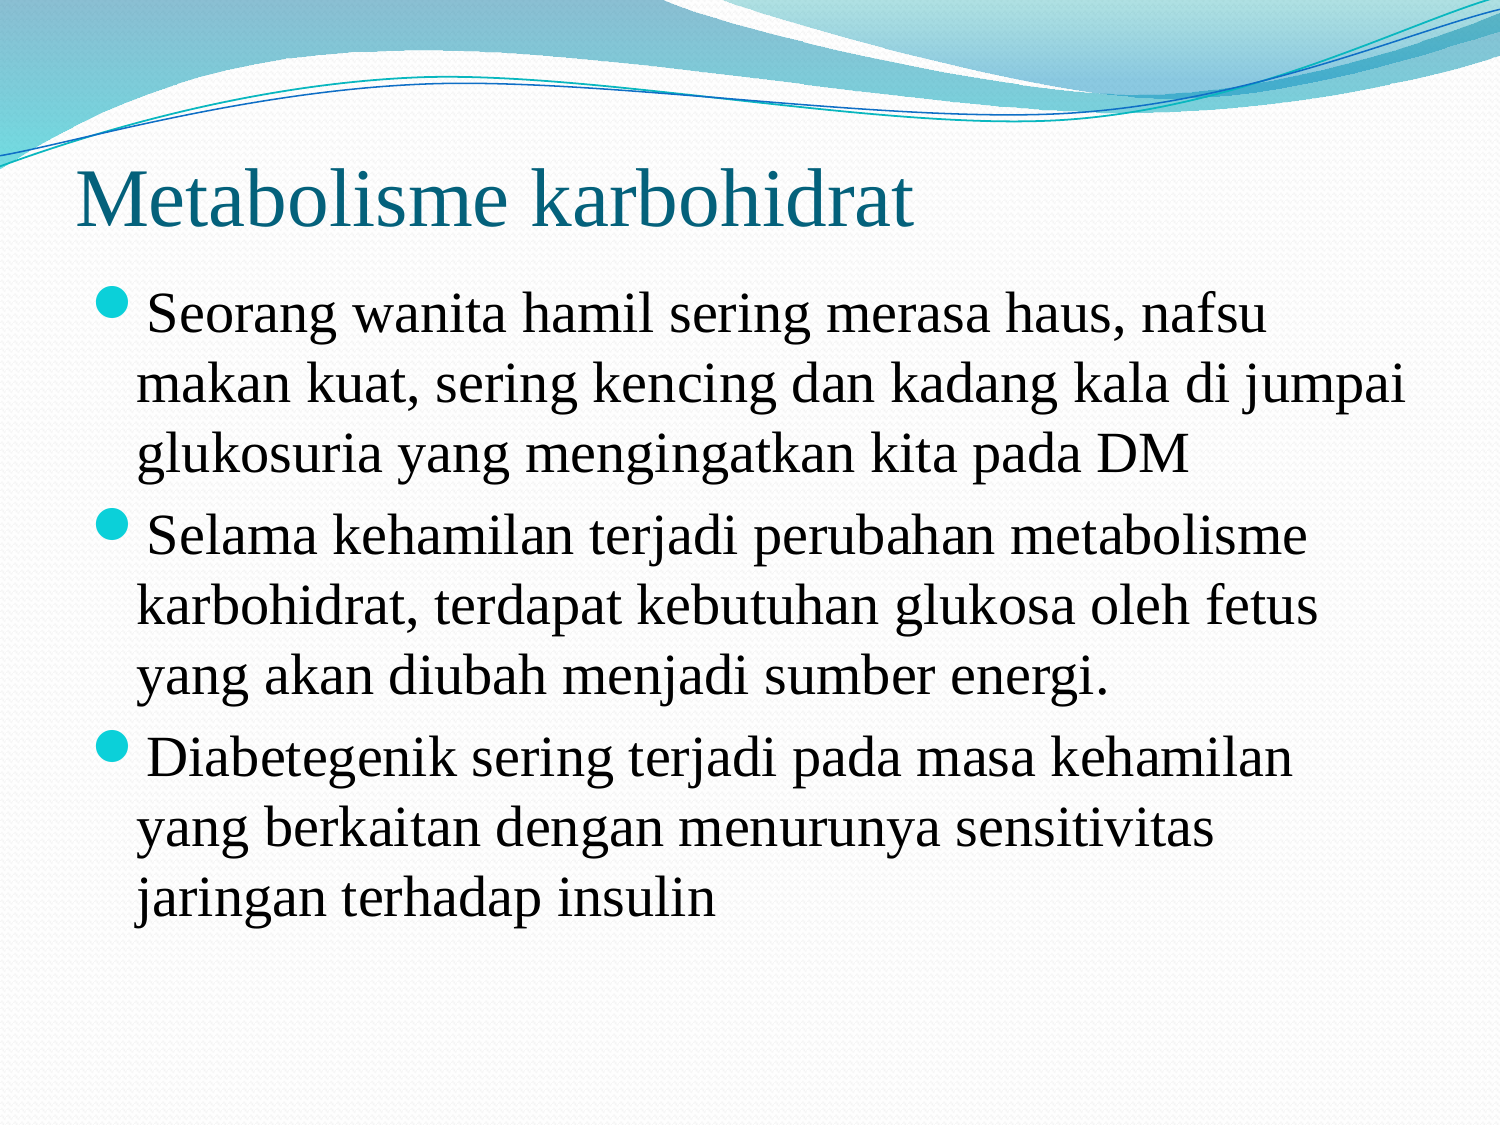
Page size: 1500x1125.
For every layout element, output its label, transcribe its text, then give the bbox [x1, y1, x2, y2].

title Metabolisme karbohidrat [75, 115, 1425, 244]
list Seorang wanita hamil sering merasa haus, nafsu makan kuat, sering kencing dan kadang kala di jumpai glukosuria yang mengingatkan kita pada DM Selama kehamilan terjadi perubahan metabolisme karbohidrat, terdapat kebutuhan glukosa oleh fetus yang akan diubah menjadi sumber energi. Diabetegenik sering terjadi pada masa kehamilan yang berkaitan dengan menurunya sensitivitas jaringan terhadap insulin [76, 267, 1427, 1059]
